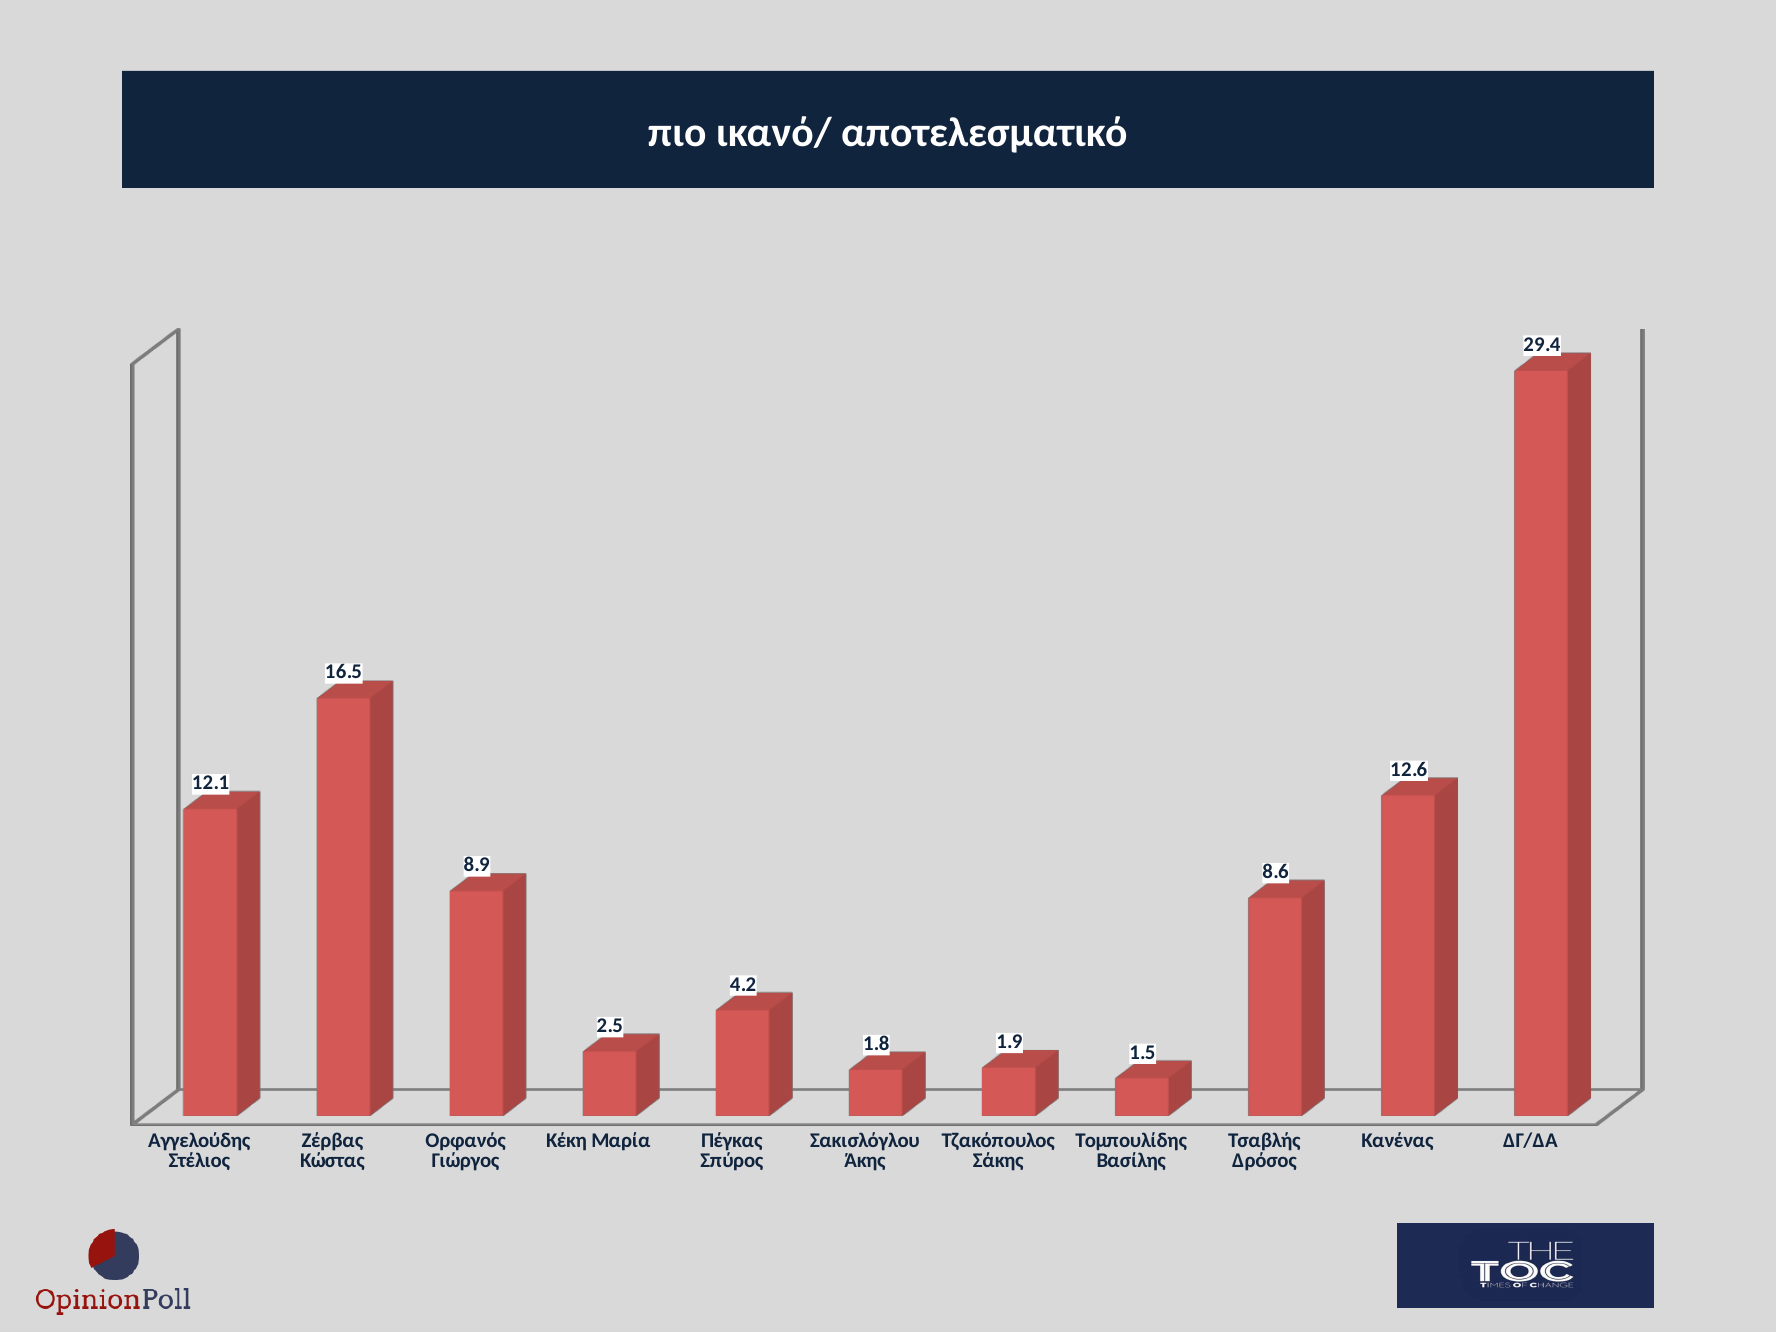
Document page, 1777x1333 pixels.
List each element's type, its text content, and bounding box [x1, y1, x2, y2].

picture [1397, 1223, 1655, 1308]
title πιο ικανό/ αποτελεσματικό [122, 70, 1654, 188]
chart [88, 310, 1688, 1191]
picture [28, 1223, 198, 1316]
